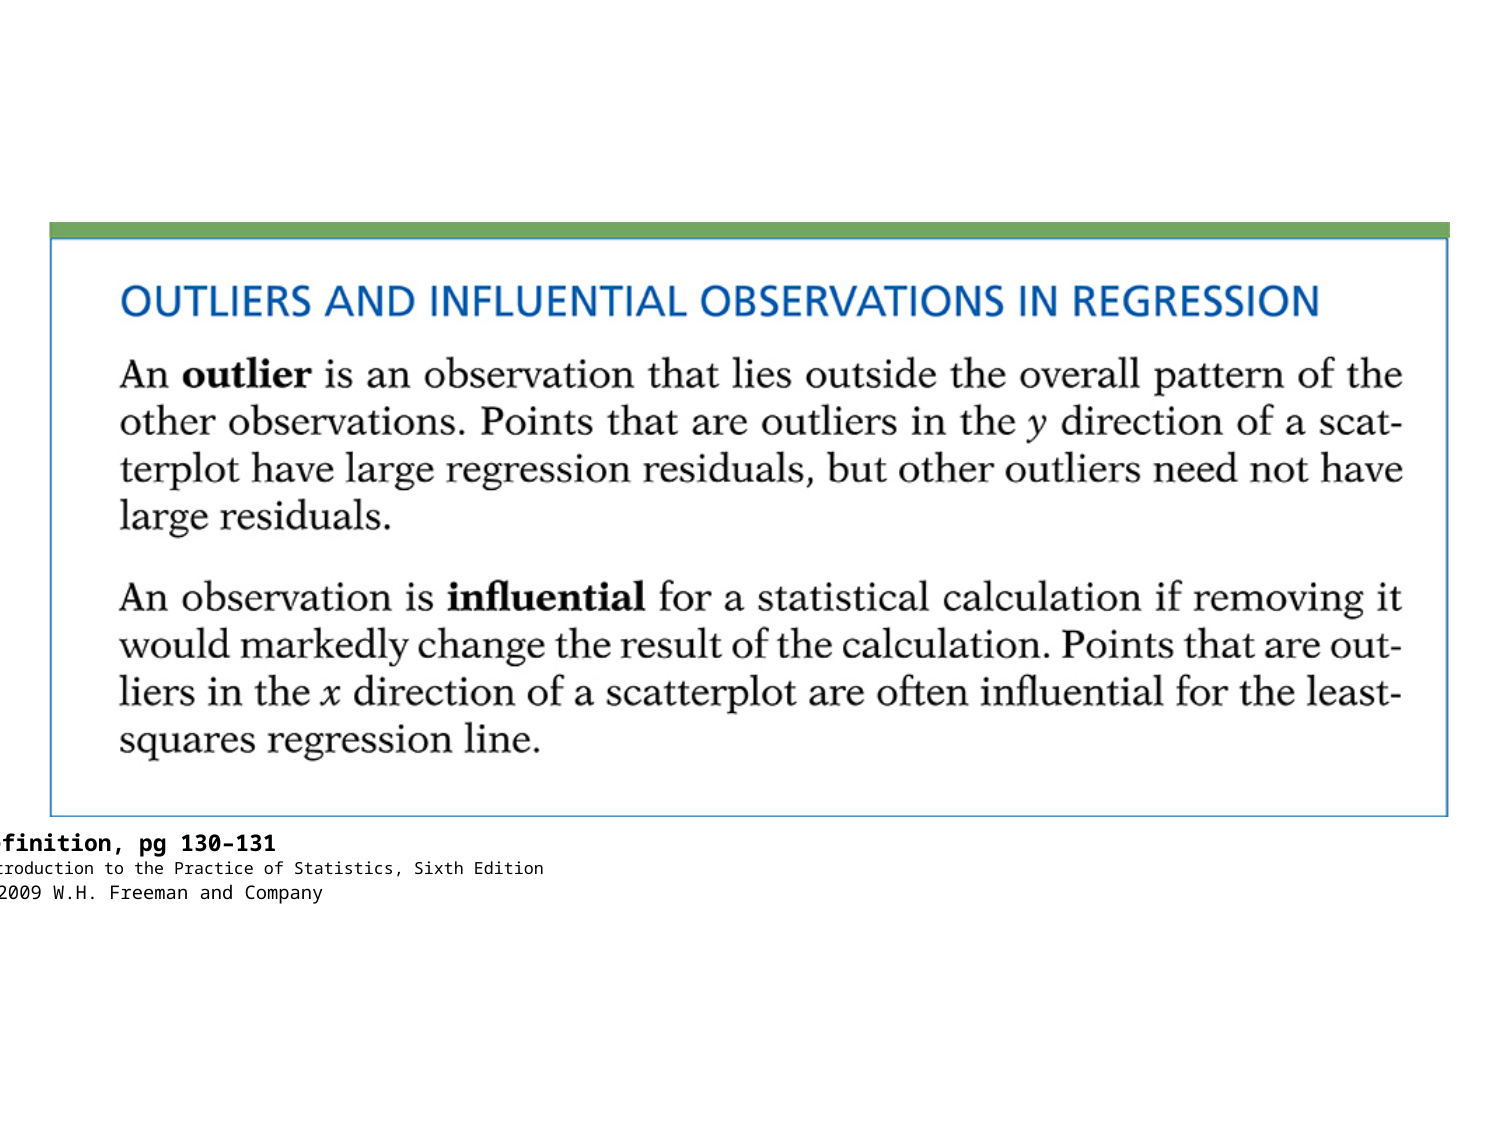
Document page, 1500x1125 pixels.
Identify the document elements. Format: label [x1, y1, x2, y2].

text_box [49, 222, 1450, 907]
